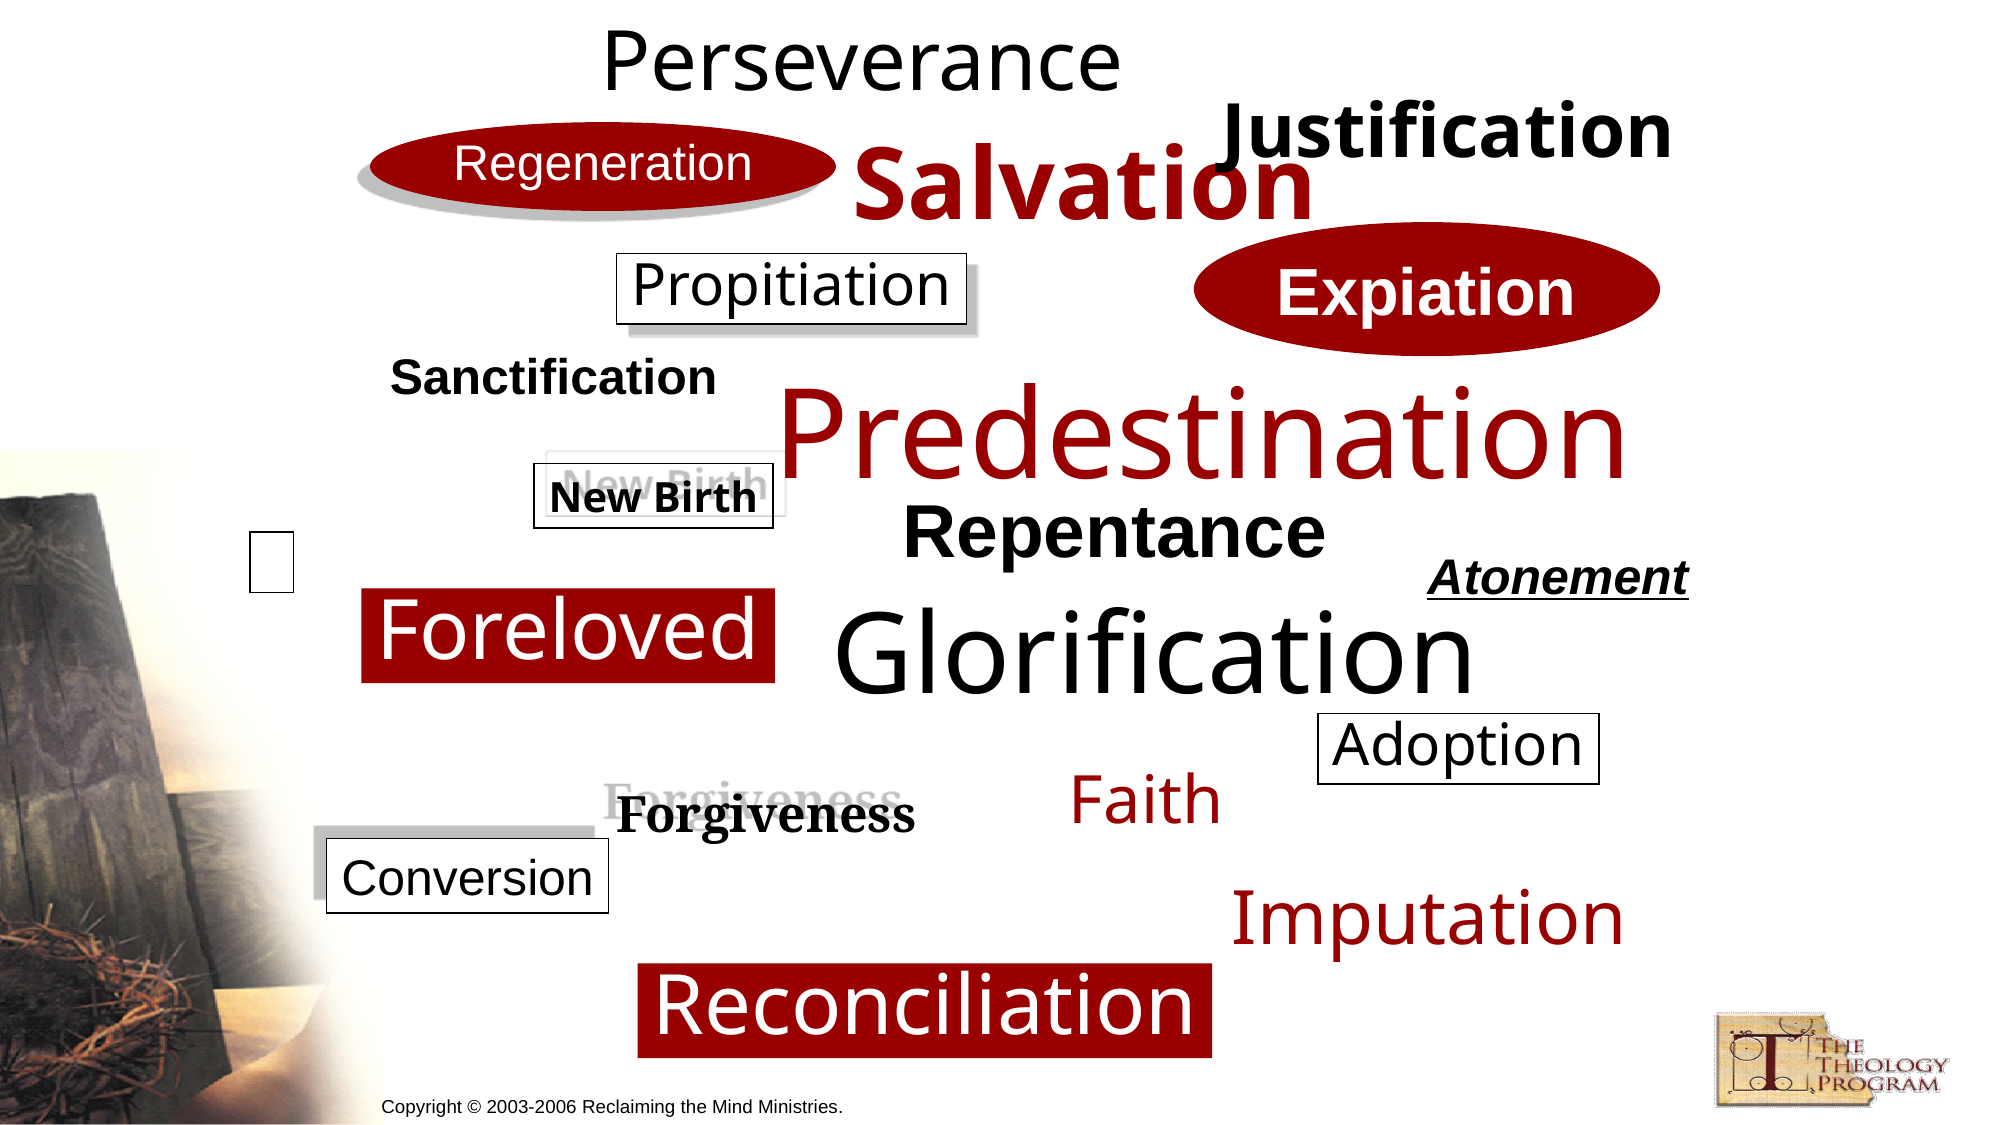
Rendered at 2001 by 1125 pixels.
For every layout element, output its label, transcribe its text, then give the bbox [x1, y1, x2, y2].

text_box Justification [1207, 74, 1691, 180]
text_box Expiation [1193, 222, 1661, 357]
text_box Conversion [326, 838, 609, 914]
text_box Glorification [817, 600, 1494, 723]
text_box Repentance [887, 474, 1343, 580]
picture [0, 450, 383, 1125]
text_box Foreloved [361, 588, 775, 684]
text_box Adoption [1318, 713, 1599, 785]
text_box Reconciliation [637, 963, 1213, 1059]
text_box Propitiation [616, 253, 967, 324]
picture [1714, 1012, 1950, 1108]
text_box Imputation [1217, 862, 1642, 968]
text_box [249, 532, 294, 593]
text_box Predestination [759, 375, 1648, 510]
text_box New Birth [533, 463, 774, 529]
text_box Forgiveness [601, 774, 932, 850]
text_box Faith [1054, 749, 1239, 845]
text_box Perseverance [585, 0, 1140, 115]
text_box Regeneration [370, 122, 836, 211]
text_box Sanctification [374, 337, 733, 413]
text_box Atonement [1412, 537, 1704, 613]
text_box Salvation [837, 112, 1333, 248]
